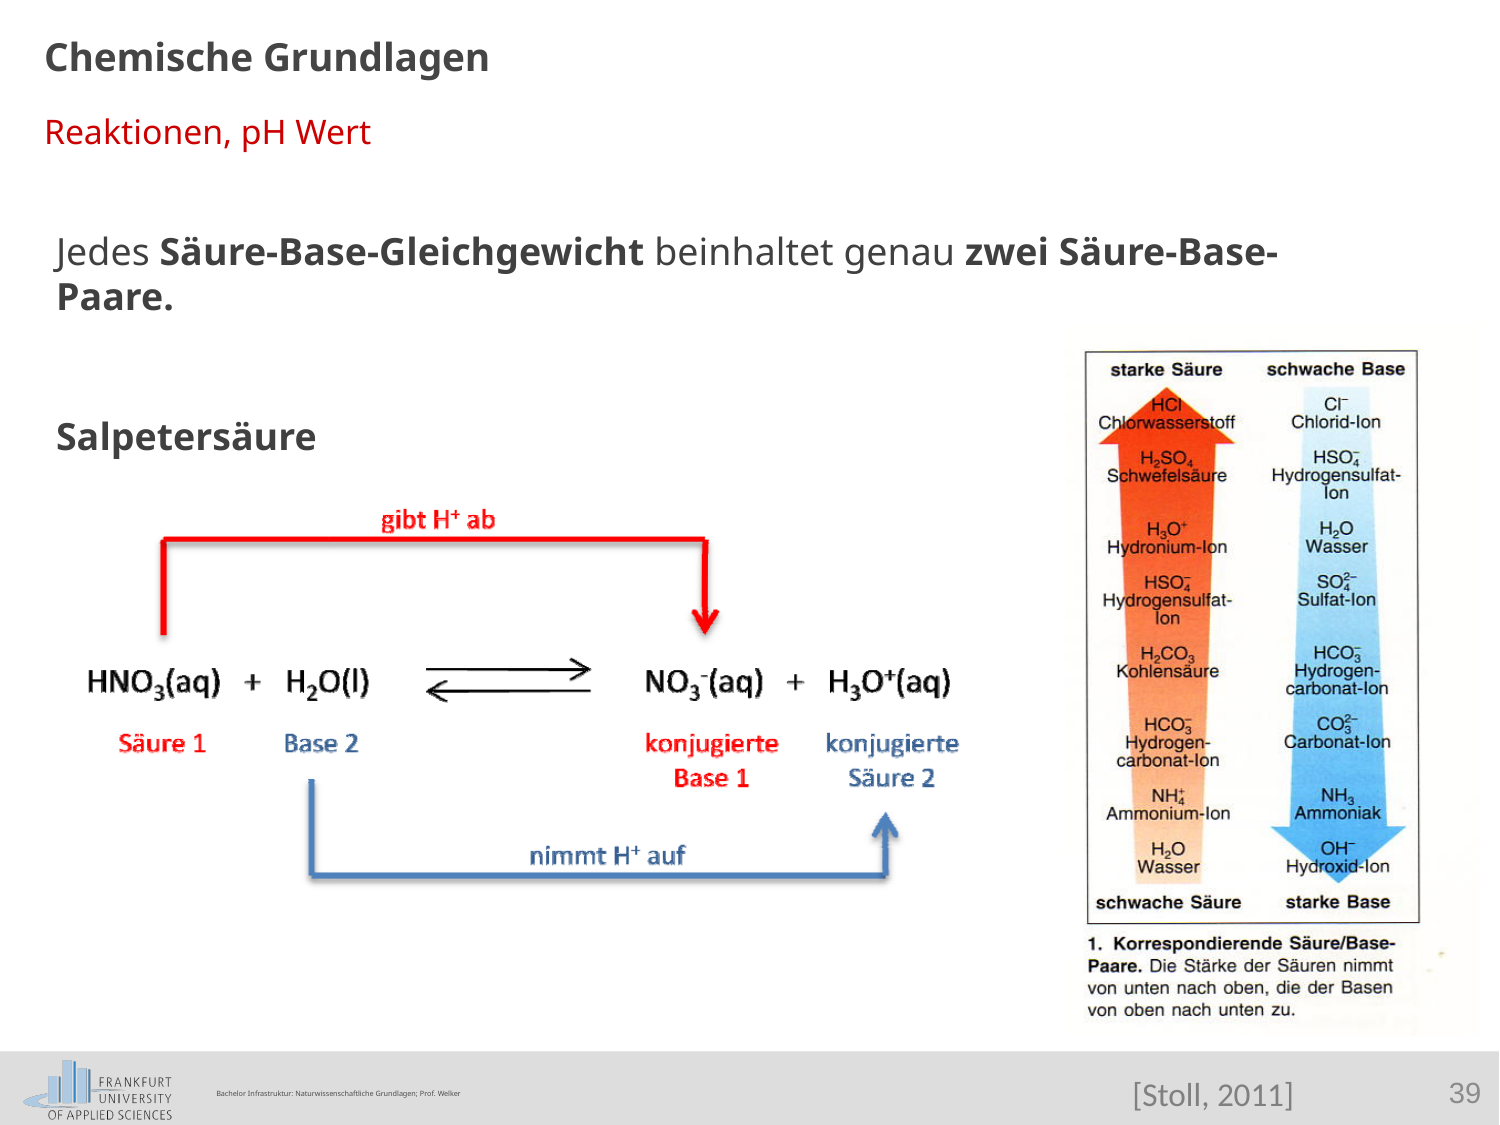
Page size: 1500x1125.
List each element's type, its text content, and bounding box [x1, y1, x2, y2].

text_box [Stoll, 2011] [1117, 1066, 1310, 1121]
picture [23, 1060, 172, 1120]
picture [0, 322, 1480, 1037]
text_box Chemische Grundlagen Reaktionen, pH Wert [29, 17, 1467, 177]
text_box Jedes Säure-Base-Gleichgewicht beinhaltet genau zwei Säure-Base-Paare. Salpetersäure [41, 220, 1350, 474]
